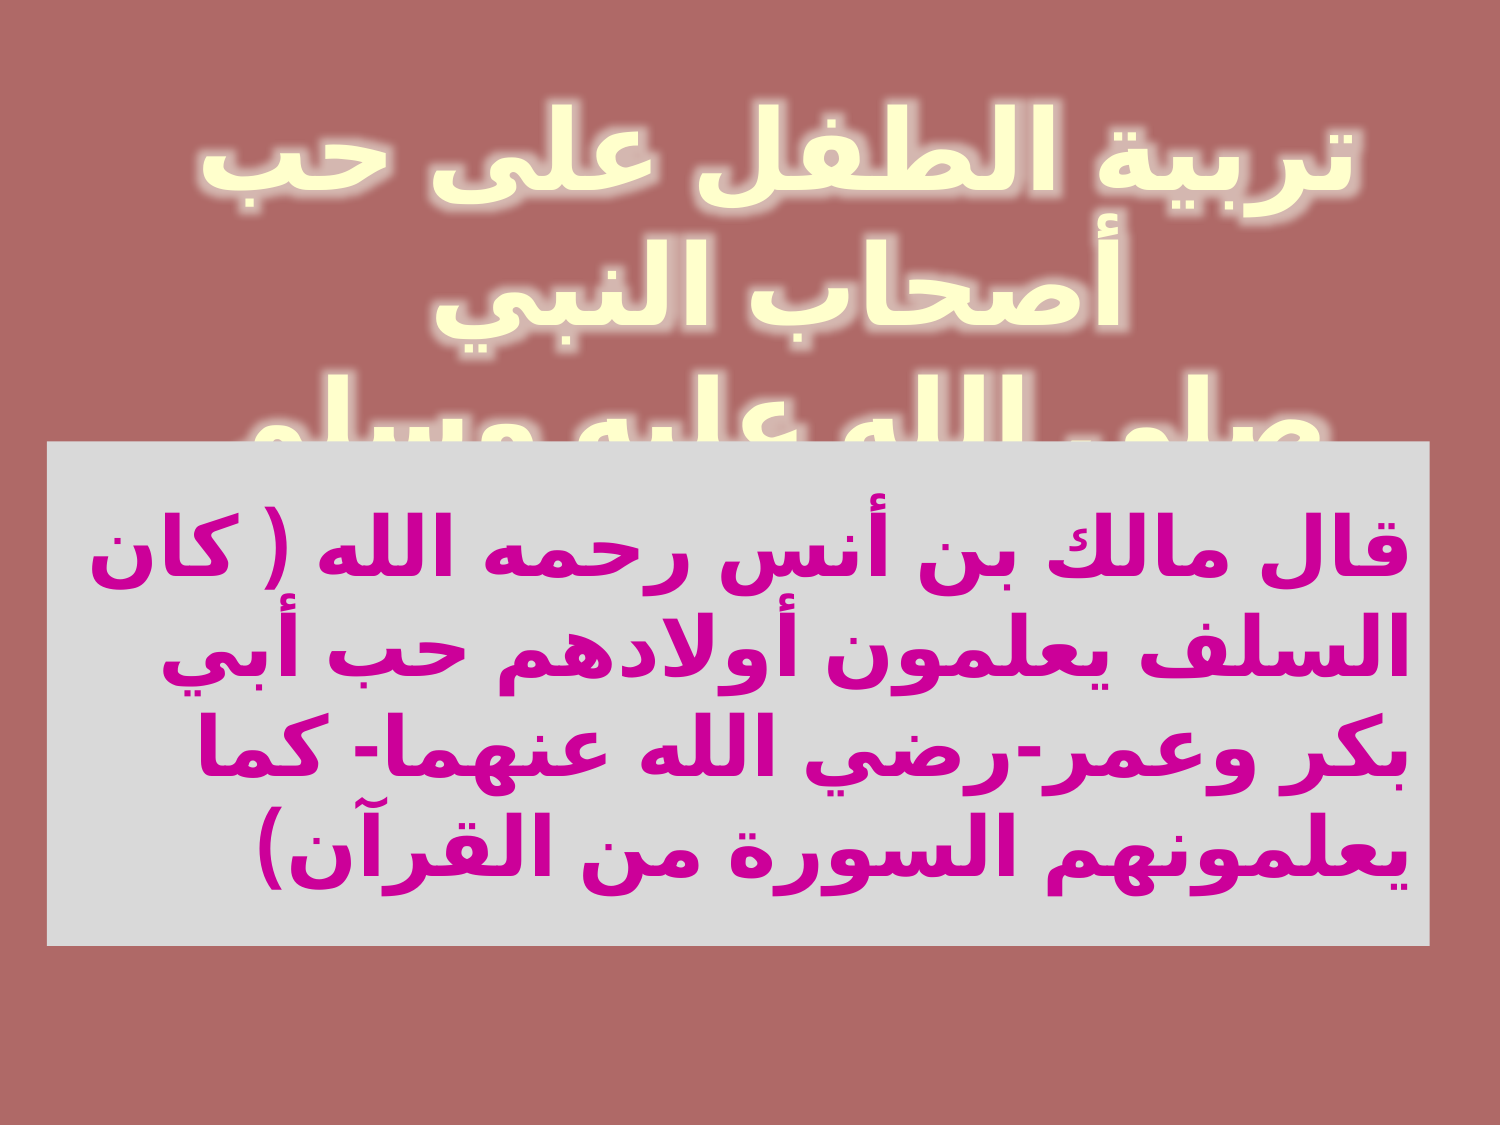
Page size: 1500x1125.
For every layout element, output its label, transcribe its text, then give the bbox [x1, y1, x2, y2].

text_box تربية الطفل على حب أصحاب النبي صلى الله عليه وسلم [58, 70, 1500, 491]
text_box قال مالك بن أنس رحمه الله ( كان السلف يعلمون أولادهم حب أبي بكر وعمر-رضي الله عنهما- كما يعلمونهم السورة من القرآن) [46, 441, 1430, 946]
